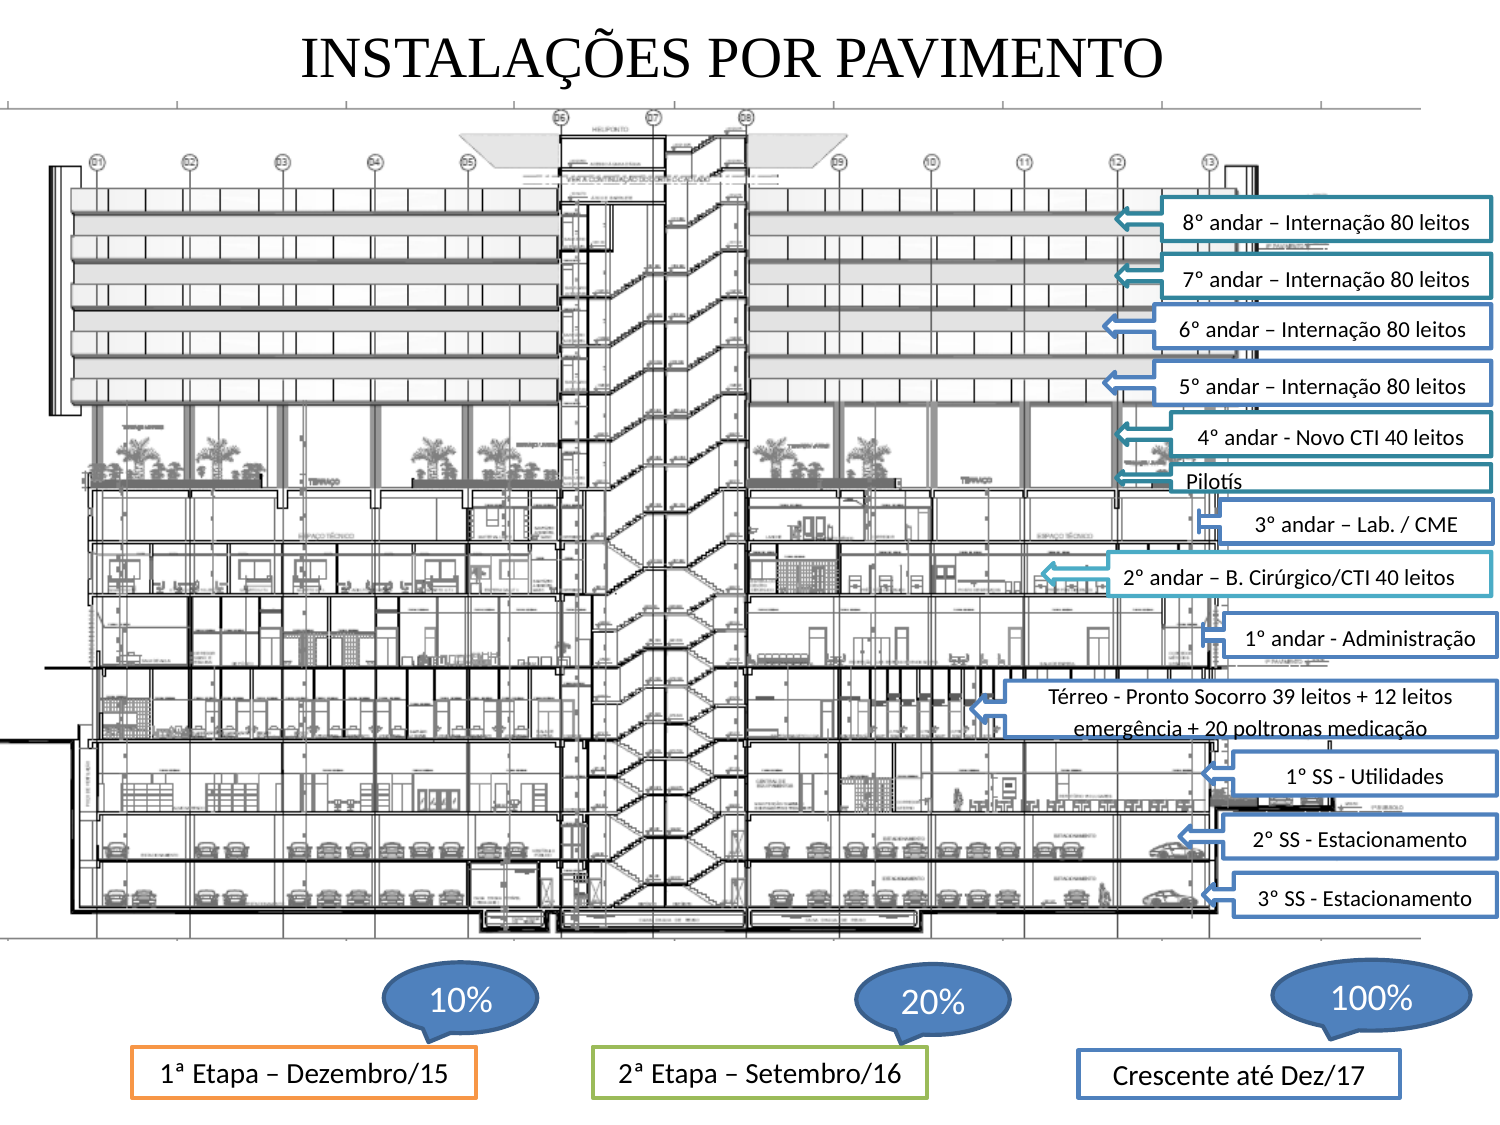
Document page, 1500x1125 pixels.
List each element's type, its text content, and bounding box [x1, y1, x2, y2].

text_box Crescente até Dez/17 [1076, 1048, 1402, 1100]
text_box 10% [381, 960, 540, 1045]
text_box 20% [854, 961, 1012, 1046]
text_box 100% [1270, 957, 1473, 1042]
text_box INSTALAÇÕES POR PAVIMENTO [206, 19, 1165, 90]
text_box 1ª Etapa – Dezembro/15 [130, 1045, 478, 1100]
text_box 2ª Etapa – Setembro/16 [591, 1045, 929, 1100]
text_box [0, 101, 1498, 941]
